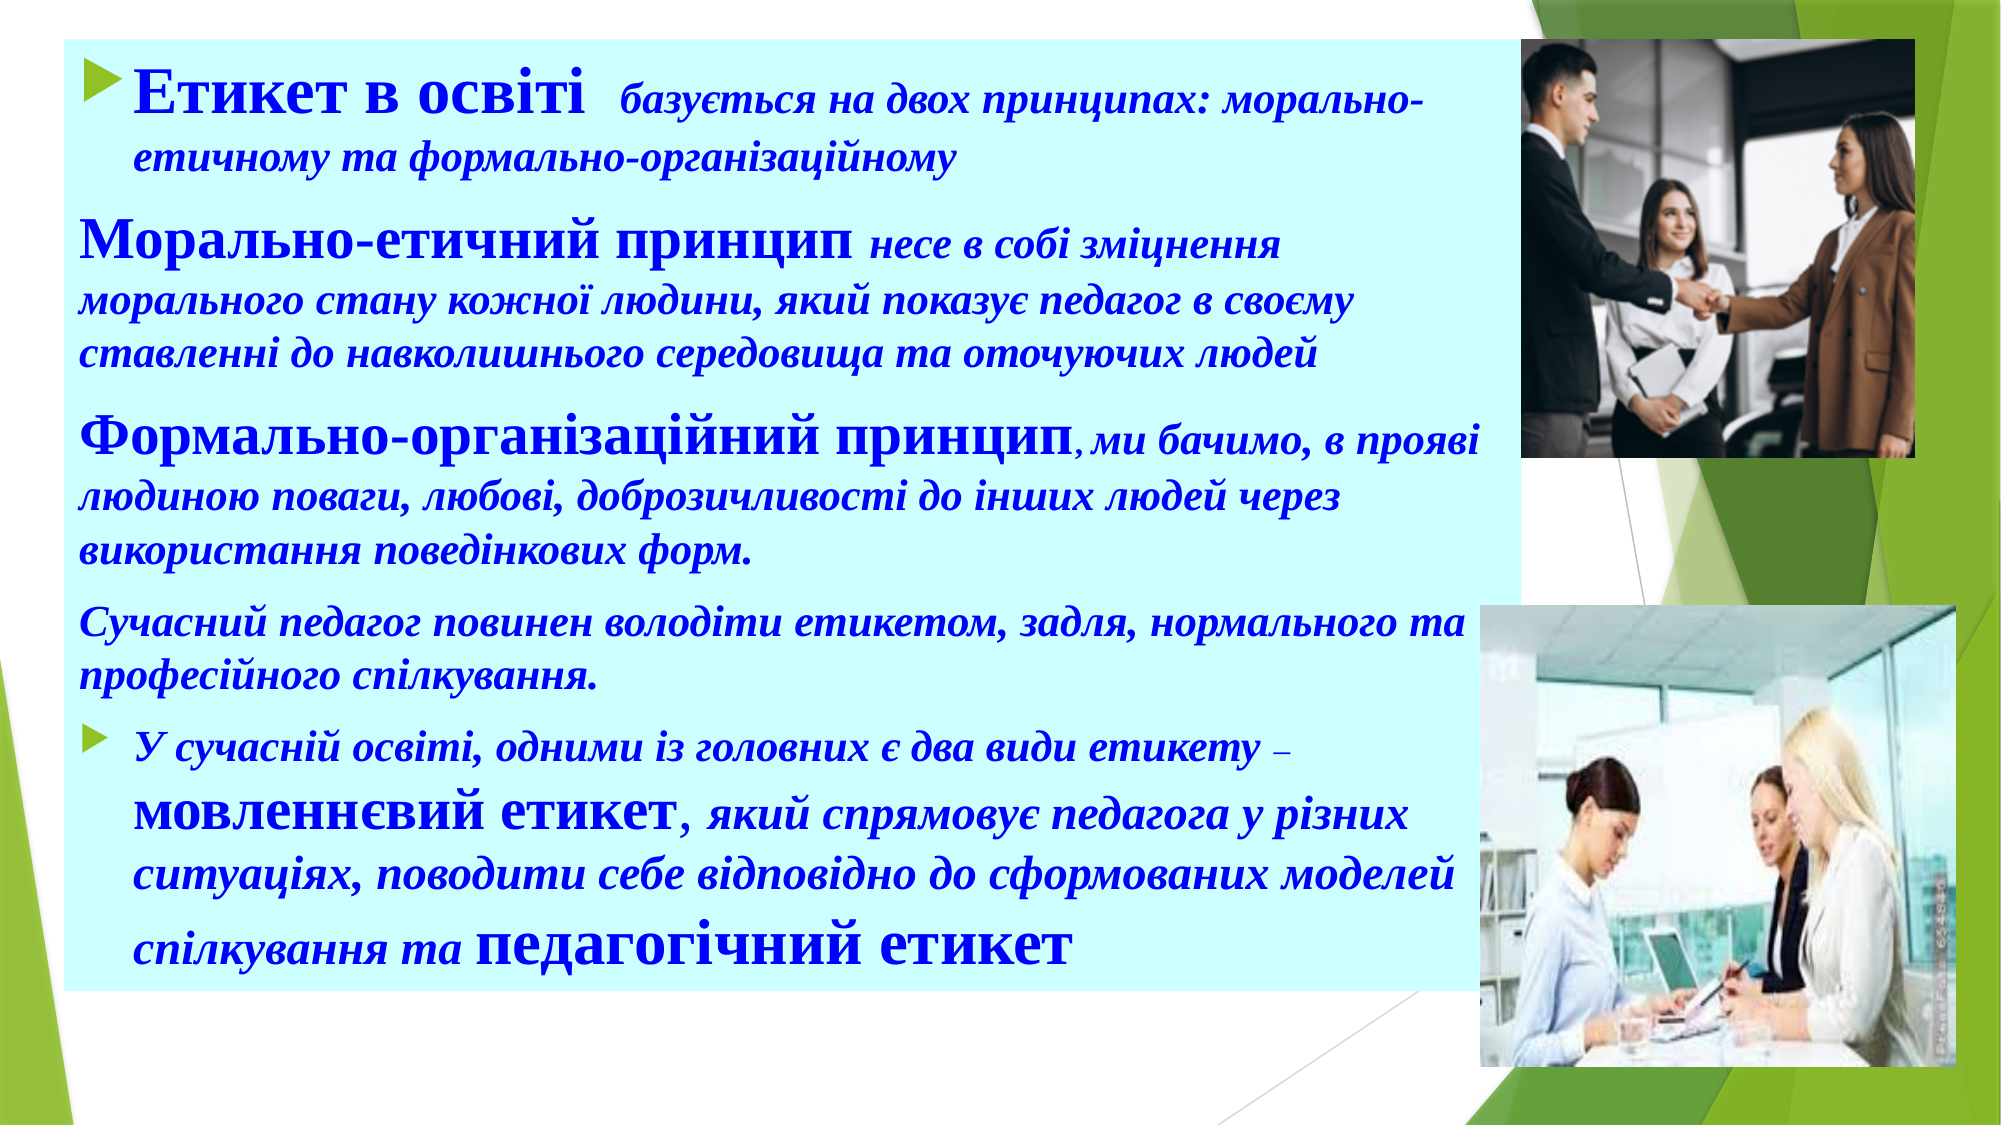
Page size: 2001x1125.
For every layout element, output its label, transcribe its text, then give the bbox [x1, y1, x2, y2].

list Етикет в освіті базується на двох принципах: морально-етичному та формально-організаційному Морально-етичний принцип несе в собі зміцнення морального стану кожної людини, який показує педагог в своєму ставленні до навколишнього середовища та оточуючих людей Формально-організаційний принцип, ми бачимо, в прояві людиною поваги, любові, доброзичливості до інших людей через використання поведінкових форм. Сучасний педагог повинен володіти етикетом, задля, нормального та професійного спілкування. У сучасній освіті, одними із головних є два види етикету – мовленнєвий етикет, який спрямовує педагога у різних ситуаціях, поводити себе відповідно до сформованих моделей спілкування та педагогічний етикет [64, 39, 1522, 992]
picture [1479, 605, 1957, 1068]
picture [1520, 38, 1916, 459]
